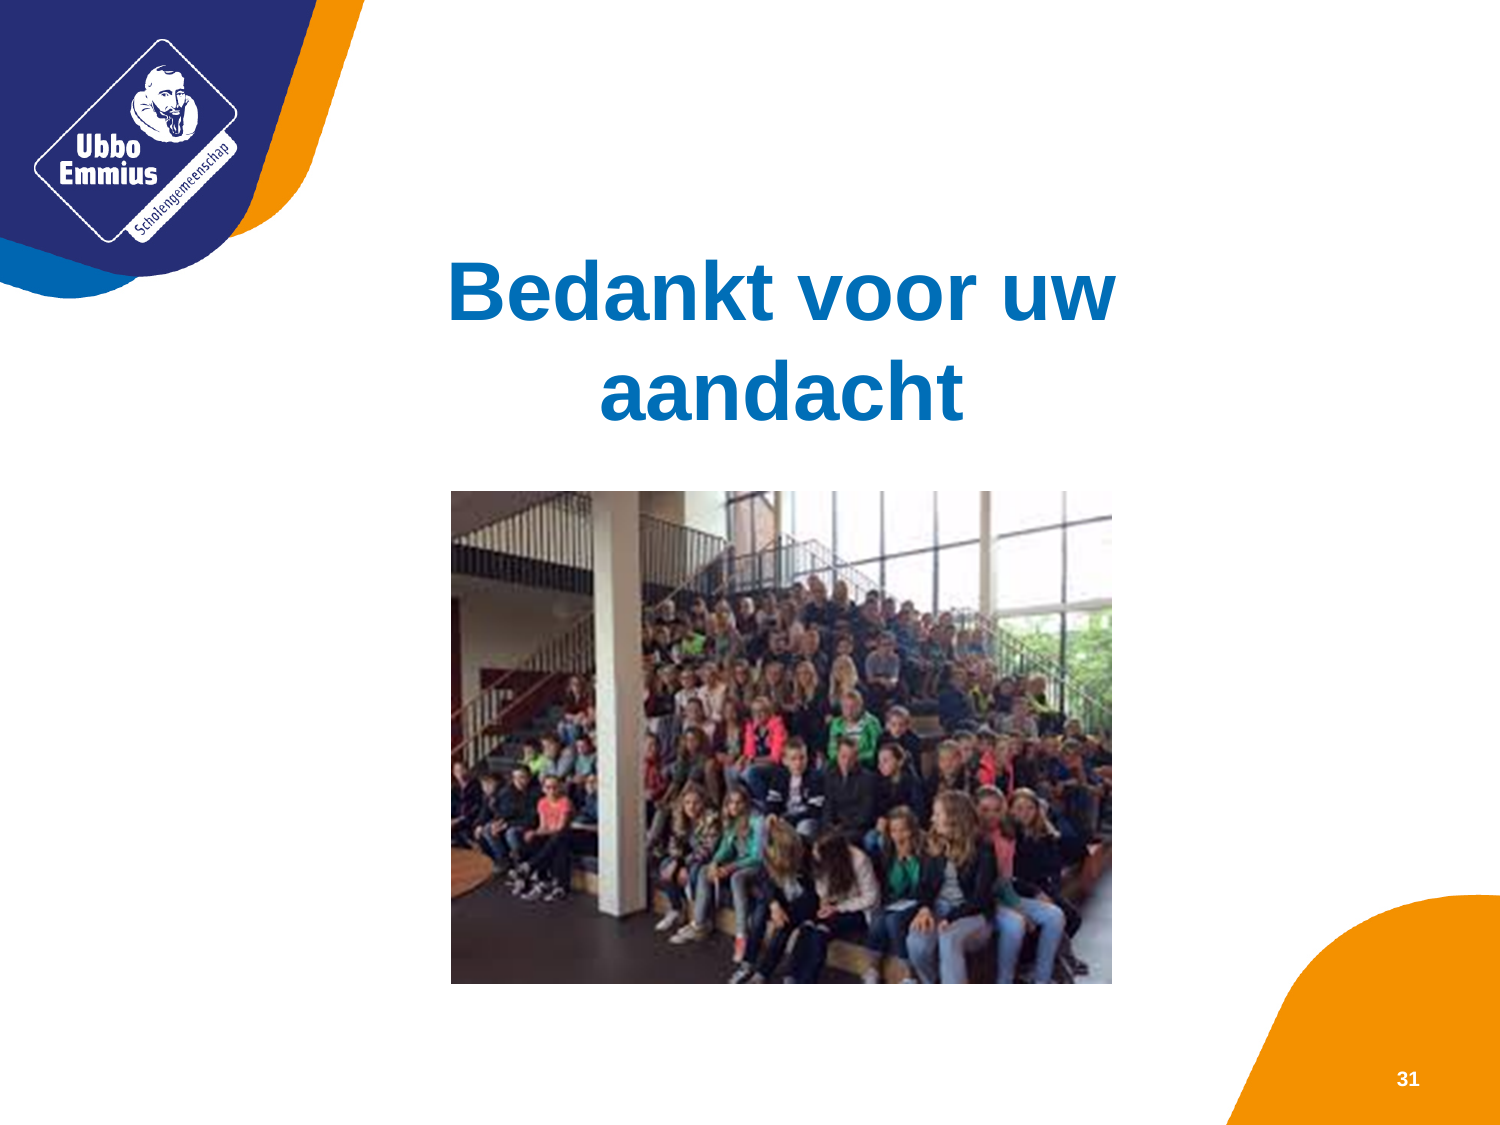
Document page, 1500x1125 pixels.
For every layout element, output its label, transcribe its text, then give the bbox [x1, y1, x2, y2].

title Bedankt voor uw aandacht [395, 231, 1168, 445]
picture [0, 0, 1500, 1125]
slide_number 31 [1382, 1058, 1459, 1101]
